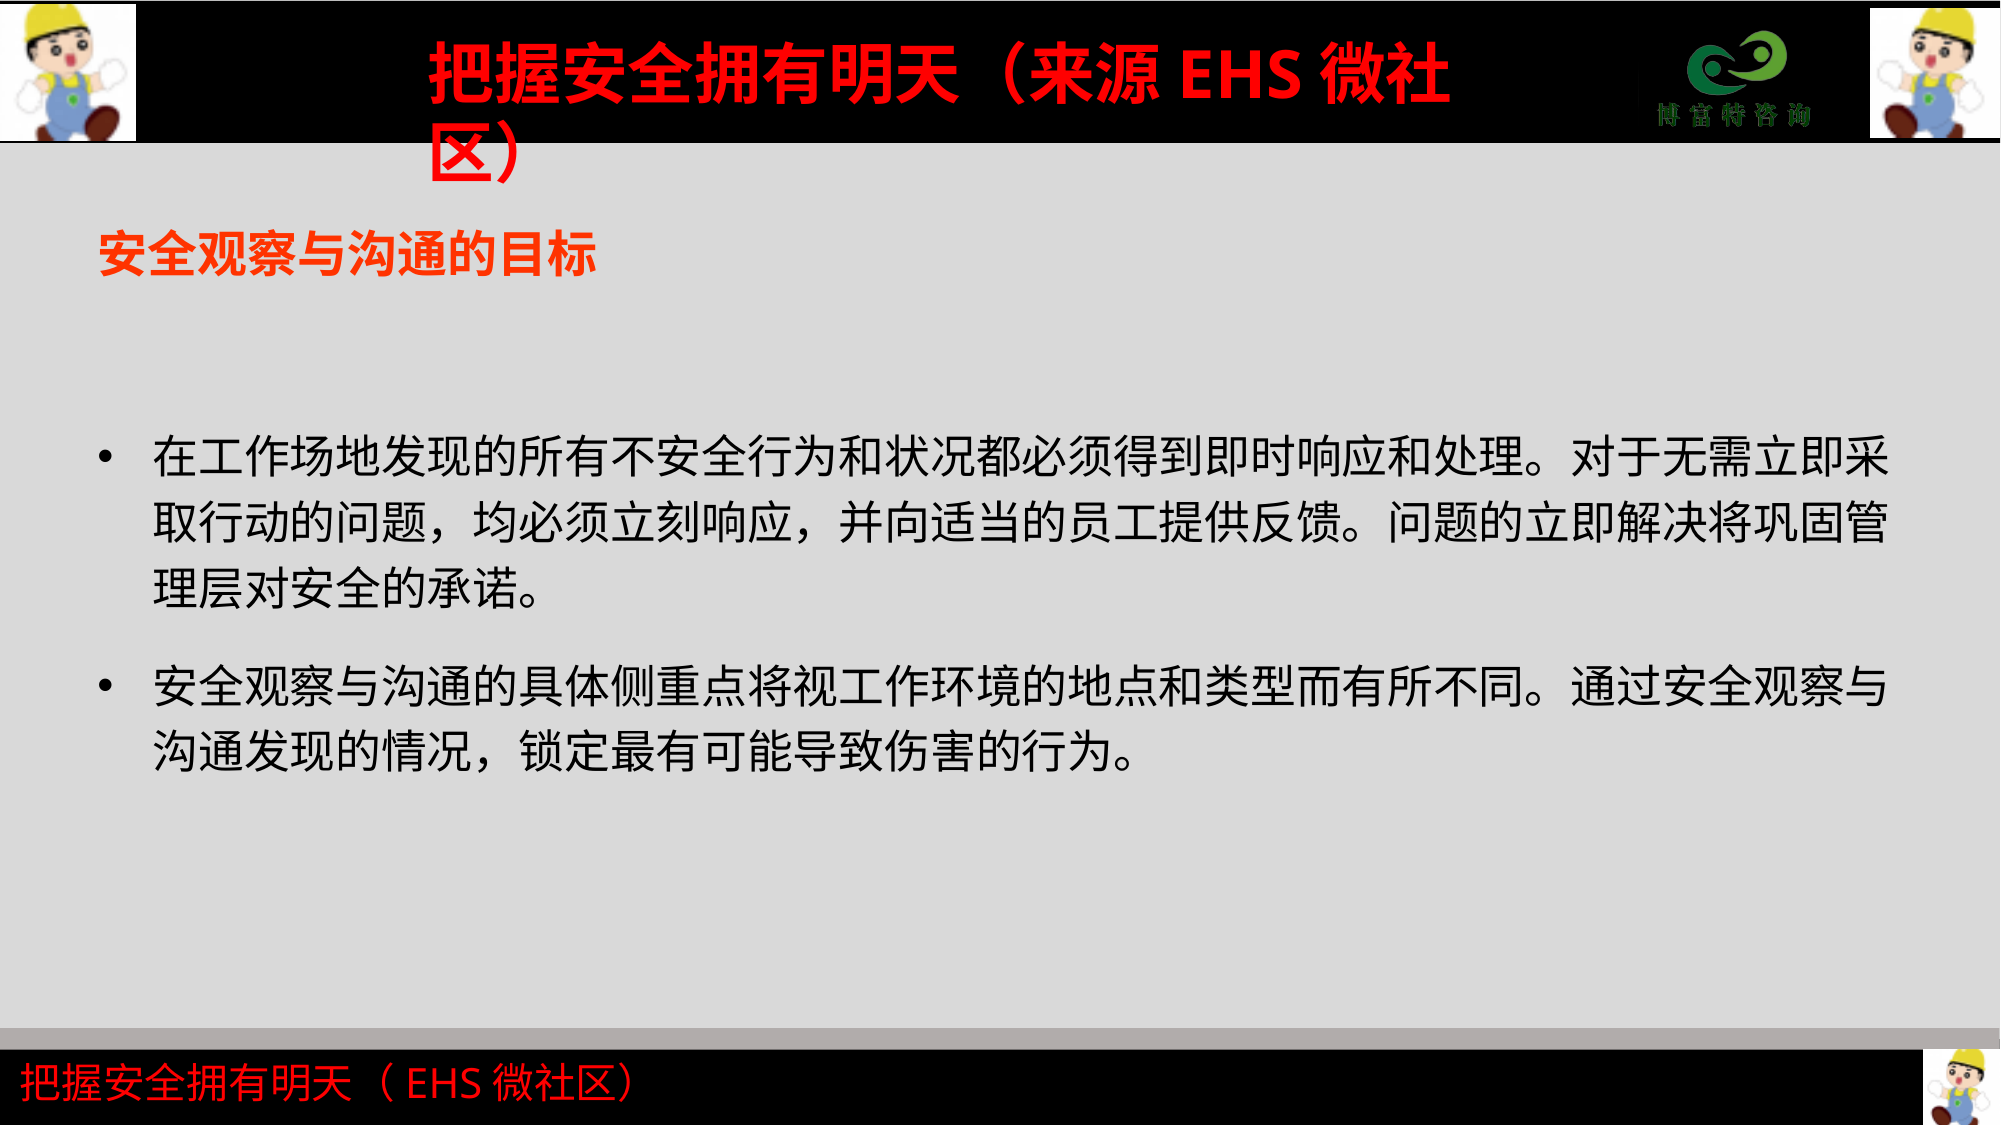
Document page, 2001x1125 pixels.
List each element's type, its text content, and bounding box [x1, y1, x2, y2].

text_box 安全观察与沟通的目标 在工作场地发现的所有不安全行为和状况都必须得到即时响应和处理。对于无需立即采取行动的问题，均必须立刻响应，并向适当的员工提供反馈。问题的立即解决将巩固管理层对安全的承诺。 安全观察与沟通的具体侧重点将视工作环境的地点和类型而有所不同。通过安全观察与沟通发现的情况，锁定最有可能导致伤害的行为。 [81, 203, 1919, 897]
picture [1870, 8, 2001, 138]
picture [0, 4, 136, 141]
picture [1638, 30, 1835, 130]
picture [1923, 1049, 2000, 1125]
